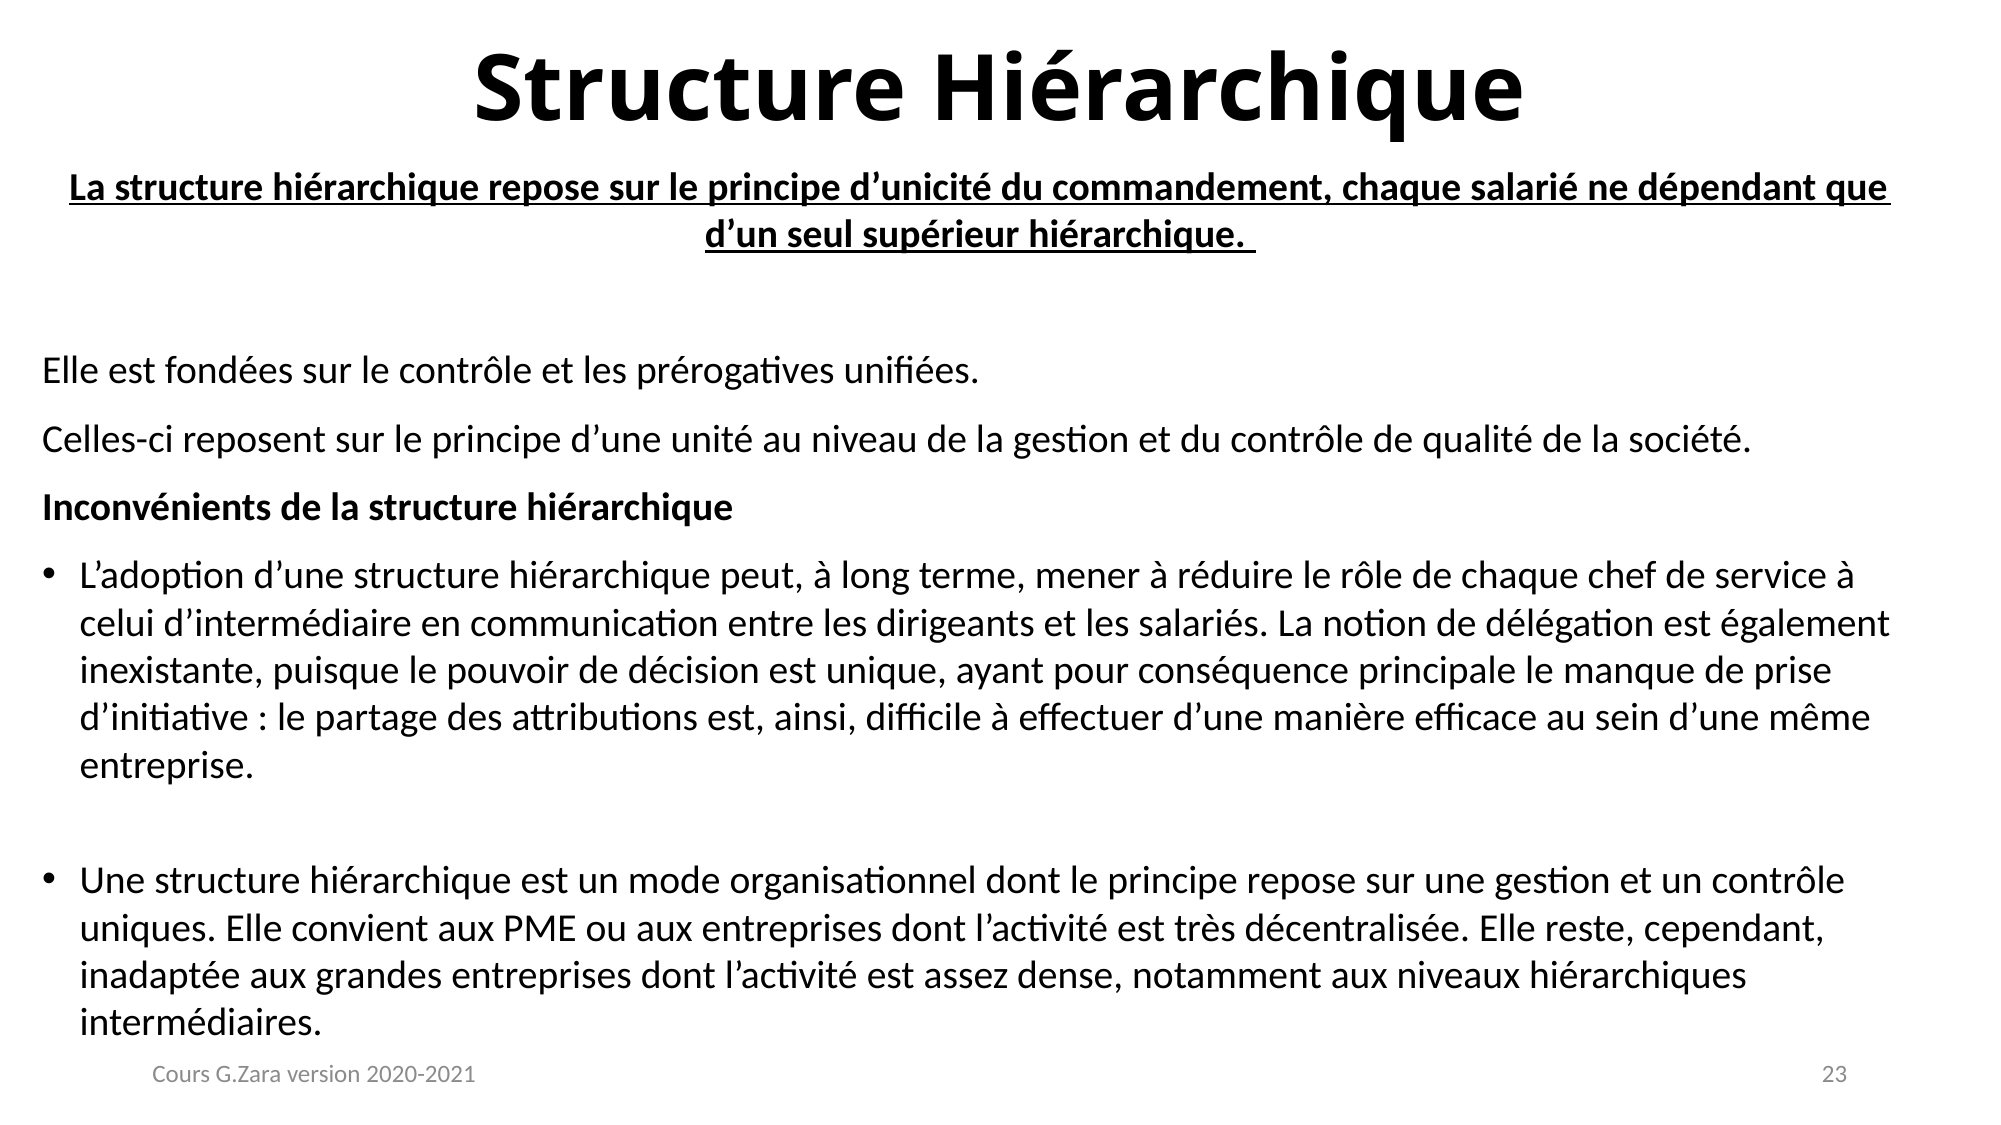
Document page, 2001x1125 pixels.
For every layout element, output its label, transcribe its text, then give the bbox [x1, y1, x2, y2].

slide_number 23 [1412, 1042, 1863, 1103]
list La structure hiérarchique repose sur le principe d’unicité du commandement, chaque salarié ne dépendant que d’un seul supérieur hiérarchique. Elle est fondées sur le contrôle et les prérogatives unifiées. Celles-ci reposent sur le principe d’une unité au niveau de la gestion et du contrôle de qualité de la société. Inconvénients de la structure hiérarchique L’adoption d’une structure hiérarchique peut, à long terme, mener à réduire le rôle de chaque chef de service à celui d’intermédiaire en communication entre les dirigeants et les salariés. La notion de délégation est également inexistante, puisque le pouvoir de décision est unique, ayant pour conséquence principale le manque de prise d’initiative : le partage des attributions est, ainsi, difficile à effectuer d’une manière efficace au sein d’une même entreprise. Une structure hiérarchique est un mode organisationnel dont le principe repose sur une gestion et un contrôle uniques. Elle convient aux PME ou aux entreprises dont l’activité est très décentralisée. Elle reste, cependant, inadaptée aux grandes entreprises dont l’activité est assez dense, notamment aux niveaux hiérarchiques intermédiaires. [27, 153, 1934, 1066]
title Structure Hiérarchique [137, 0, 1863, 153]
slide_number Cours G.Zara version 2020-2021 [137, 1042, 588, 1103]
